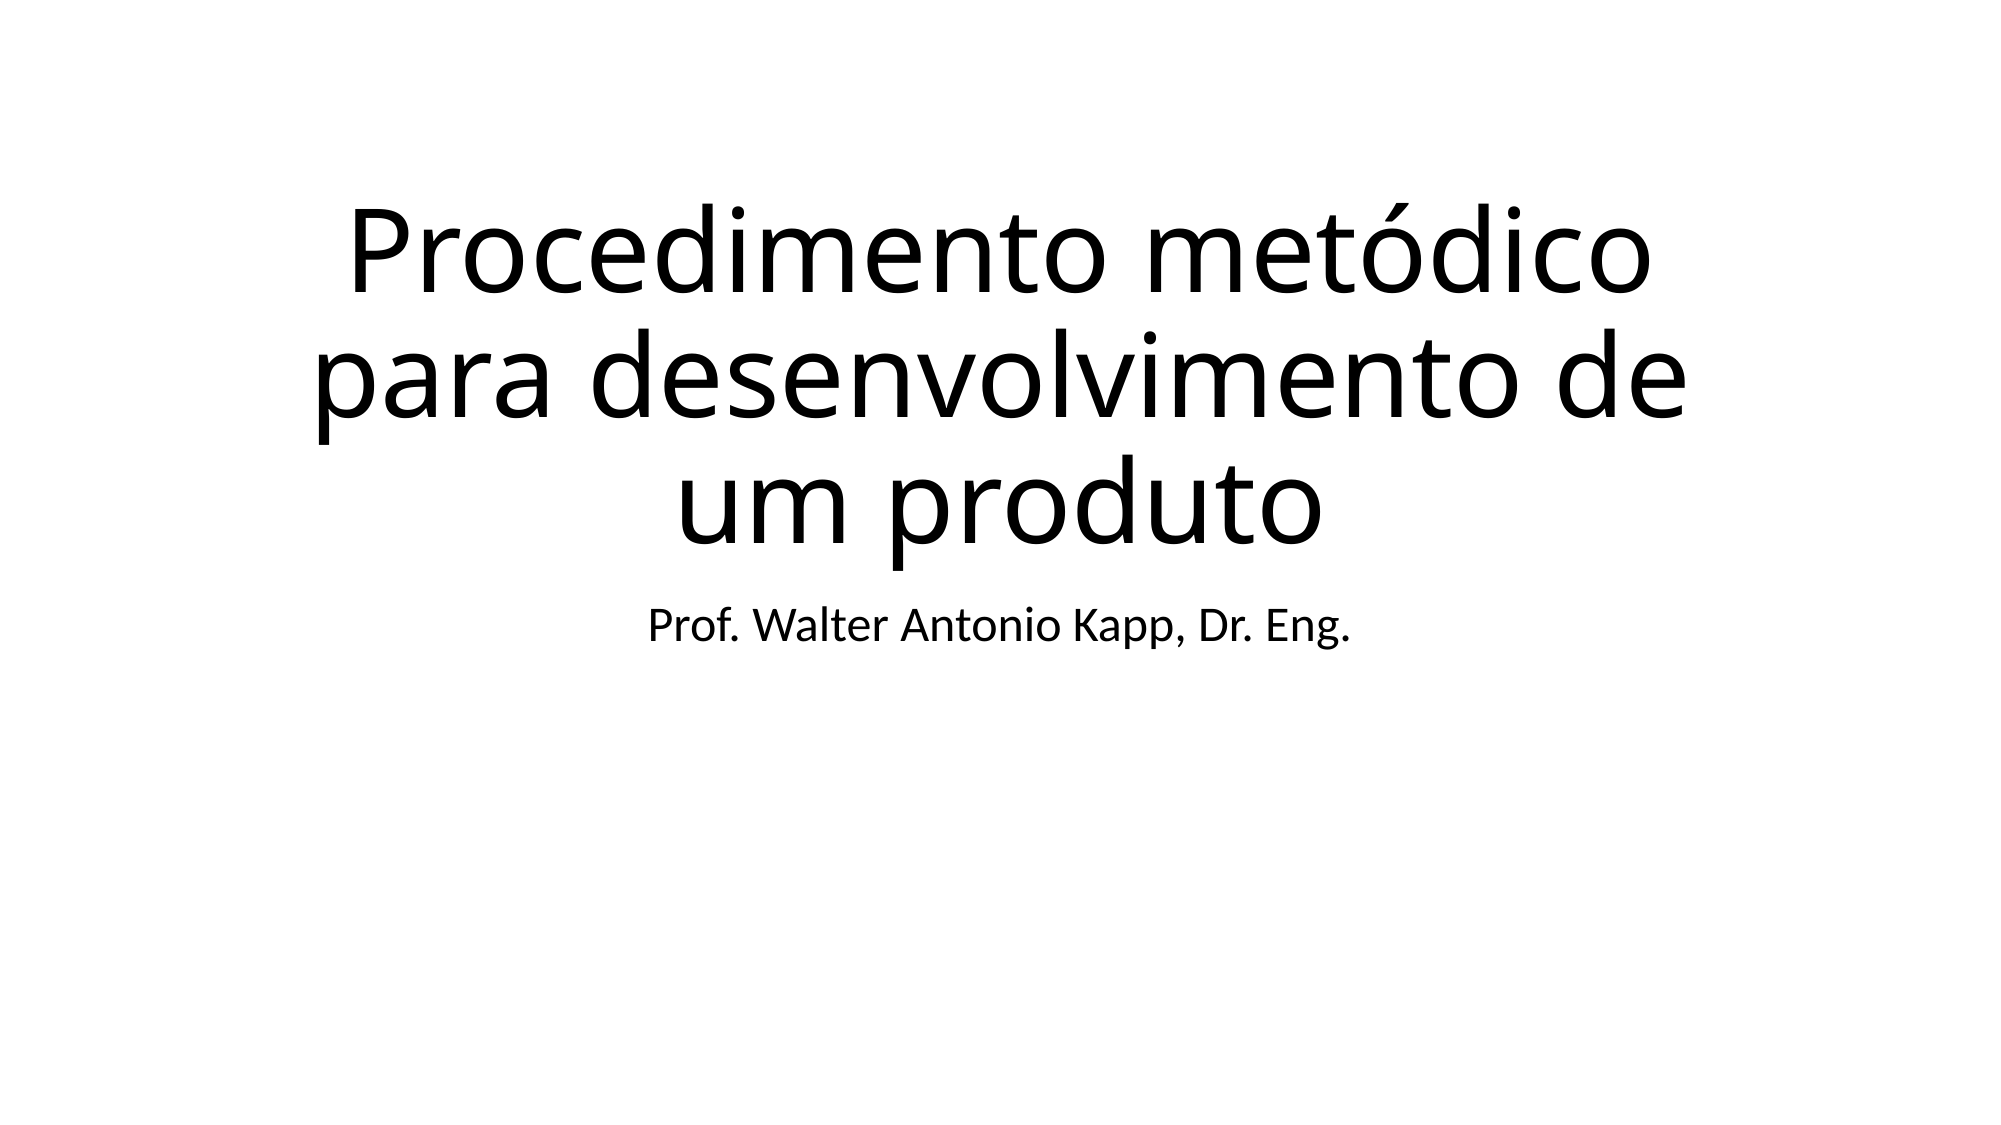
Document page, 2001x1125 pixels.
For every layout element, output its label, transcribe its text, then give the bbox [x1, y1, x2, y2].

title Procedimento metódico para desenvolvimento de um produto [249, 184, 1750, 576]
subtitle Prof. Walter Antonio Kapp, Dr. Eng. [249, 590, 1750, 863]
